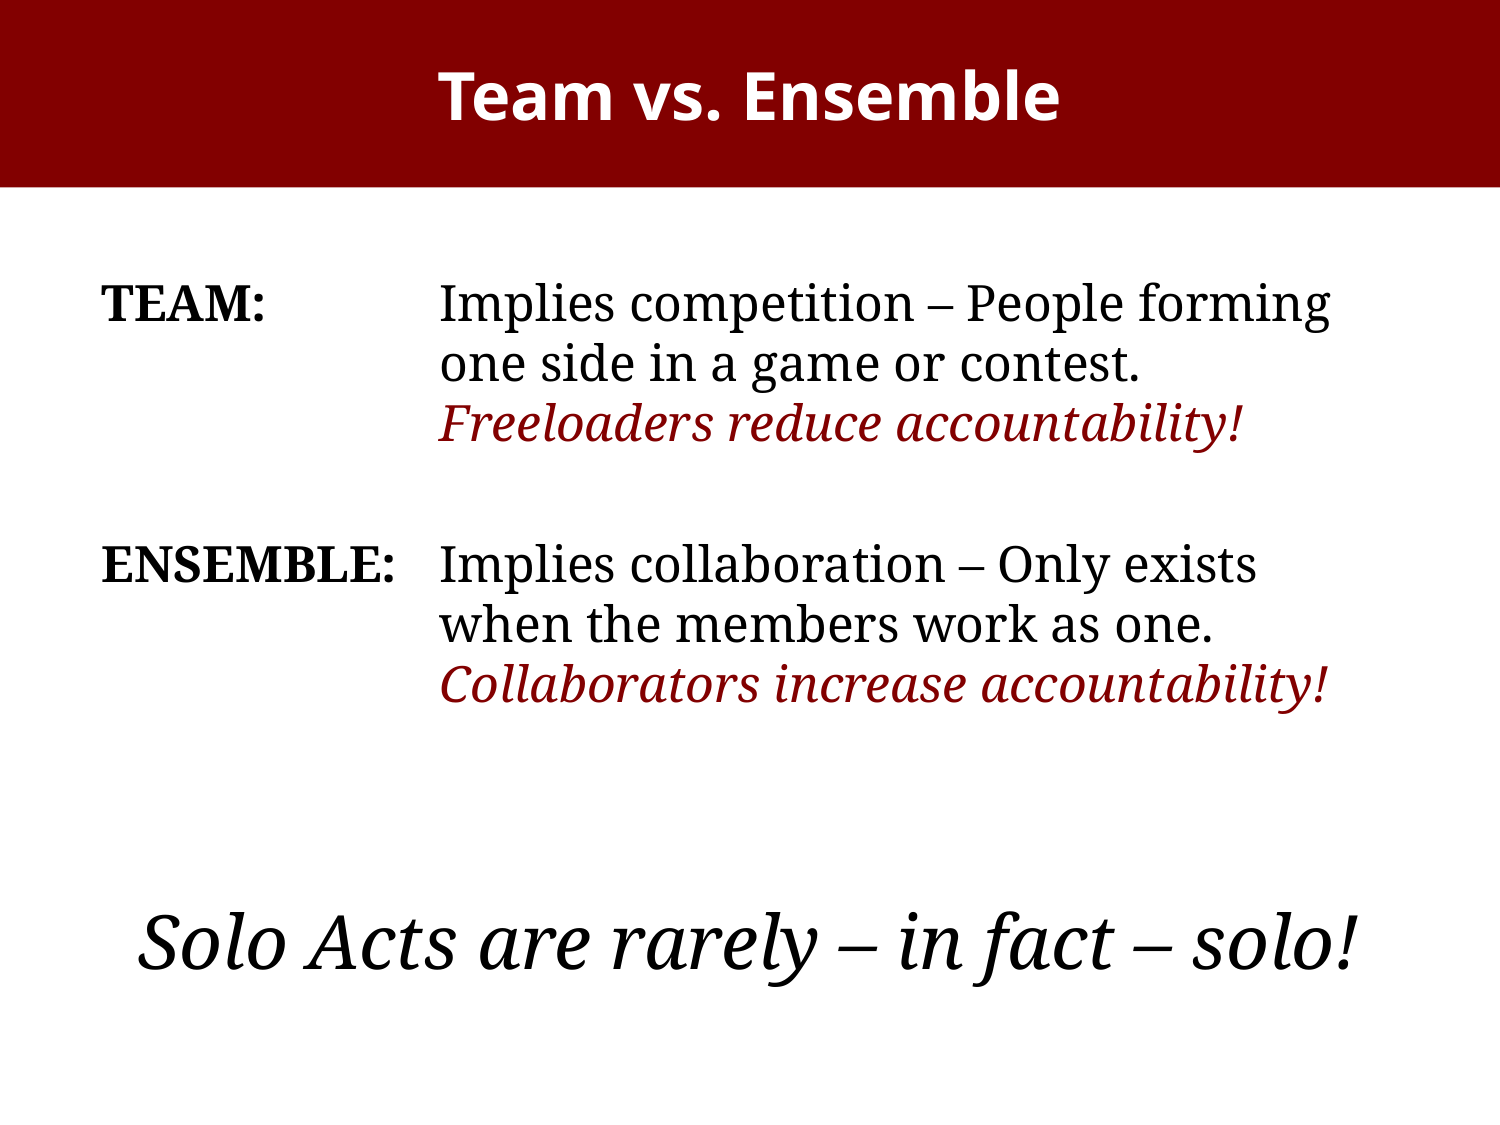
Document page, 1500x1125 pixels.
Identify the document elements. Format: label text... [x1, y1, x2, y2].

title Team vs. Ensemble [0, 0, 1500, 188]
text_box Solo Acts are rarely – in fact – solo! [0, 887, 1500, 993]
text_box ENSEMBLE: Implies collaboration – Only exists when the members work as one. Collaborators increase accountability! [86, 524, 1400, 720]
text_box TEAM: Implies competition – People forming one side in a game or contest. Freeloaders reduce accountability! [86, 263, 1400, 459]
